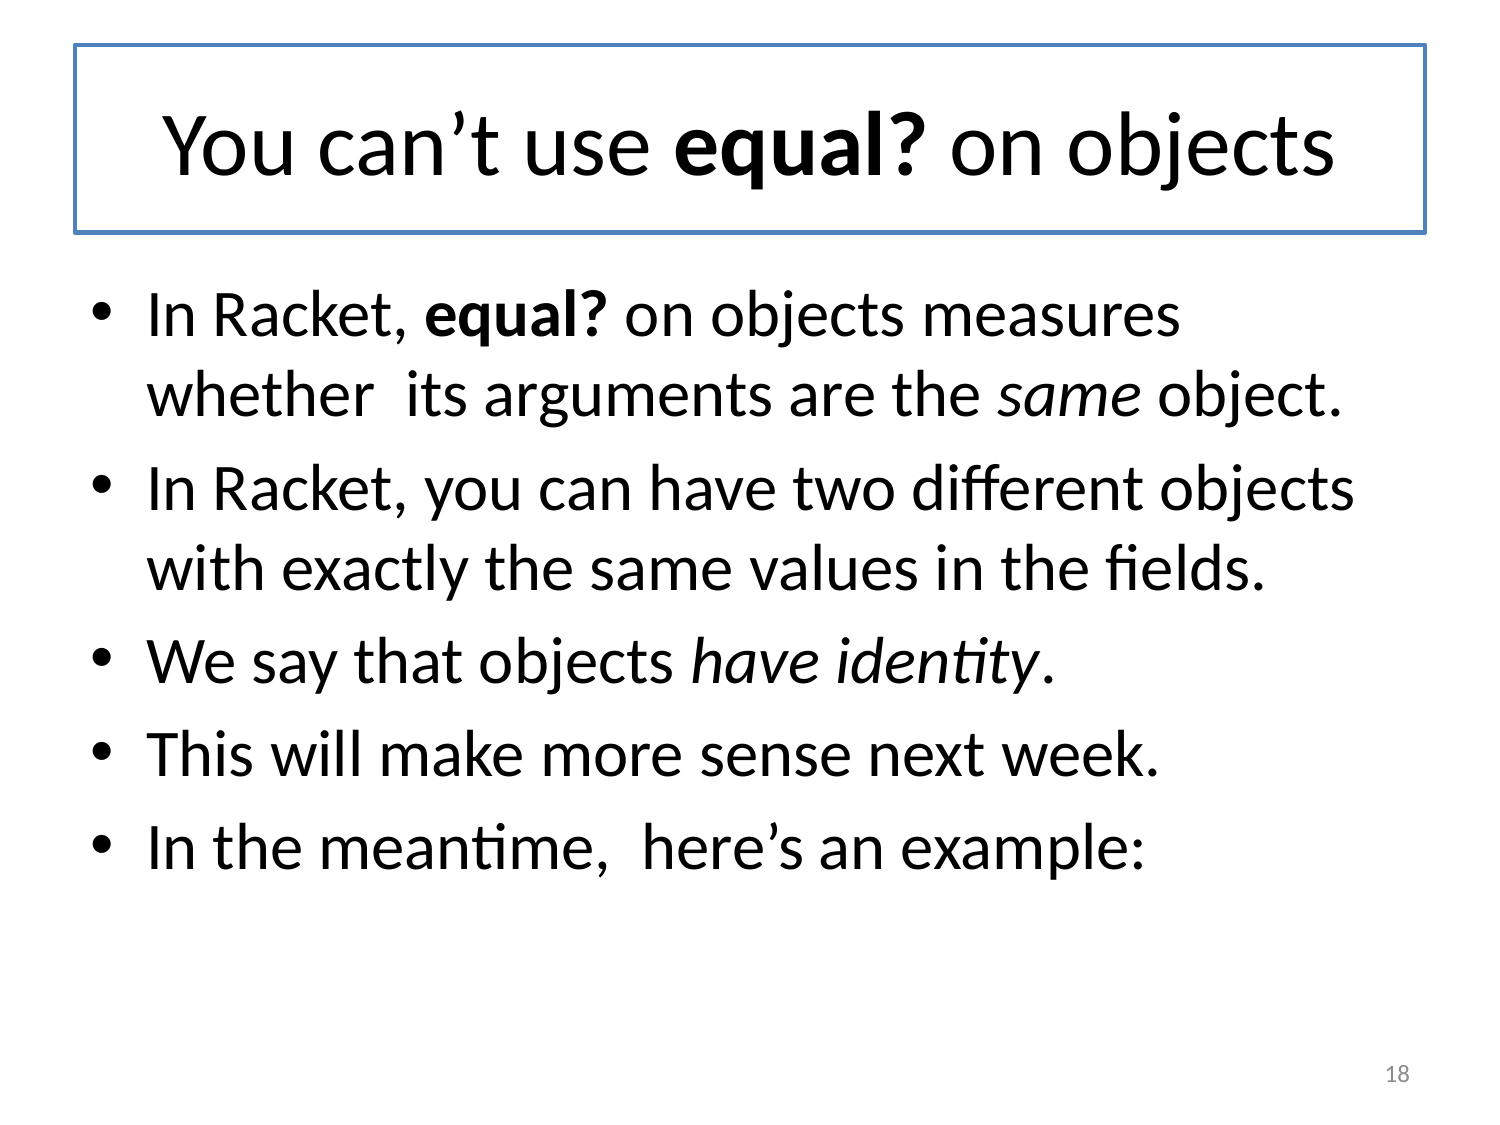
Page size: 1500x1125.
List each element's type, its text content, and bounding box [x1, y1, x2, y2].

title You can’t use equal? on objects [73, 43, 1427, 235]
list In Racket, equal? on objects measures whether its arguments are the same object. In Racket, you can have two different objects with exactly the same values in the fields. We say that objects have identity. This will make more sense next week. In the meantime, here’s an example: [75, 262, 1425, 1005]
slide_number 18 [1074, 1042, 1425, 1103]
